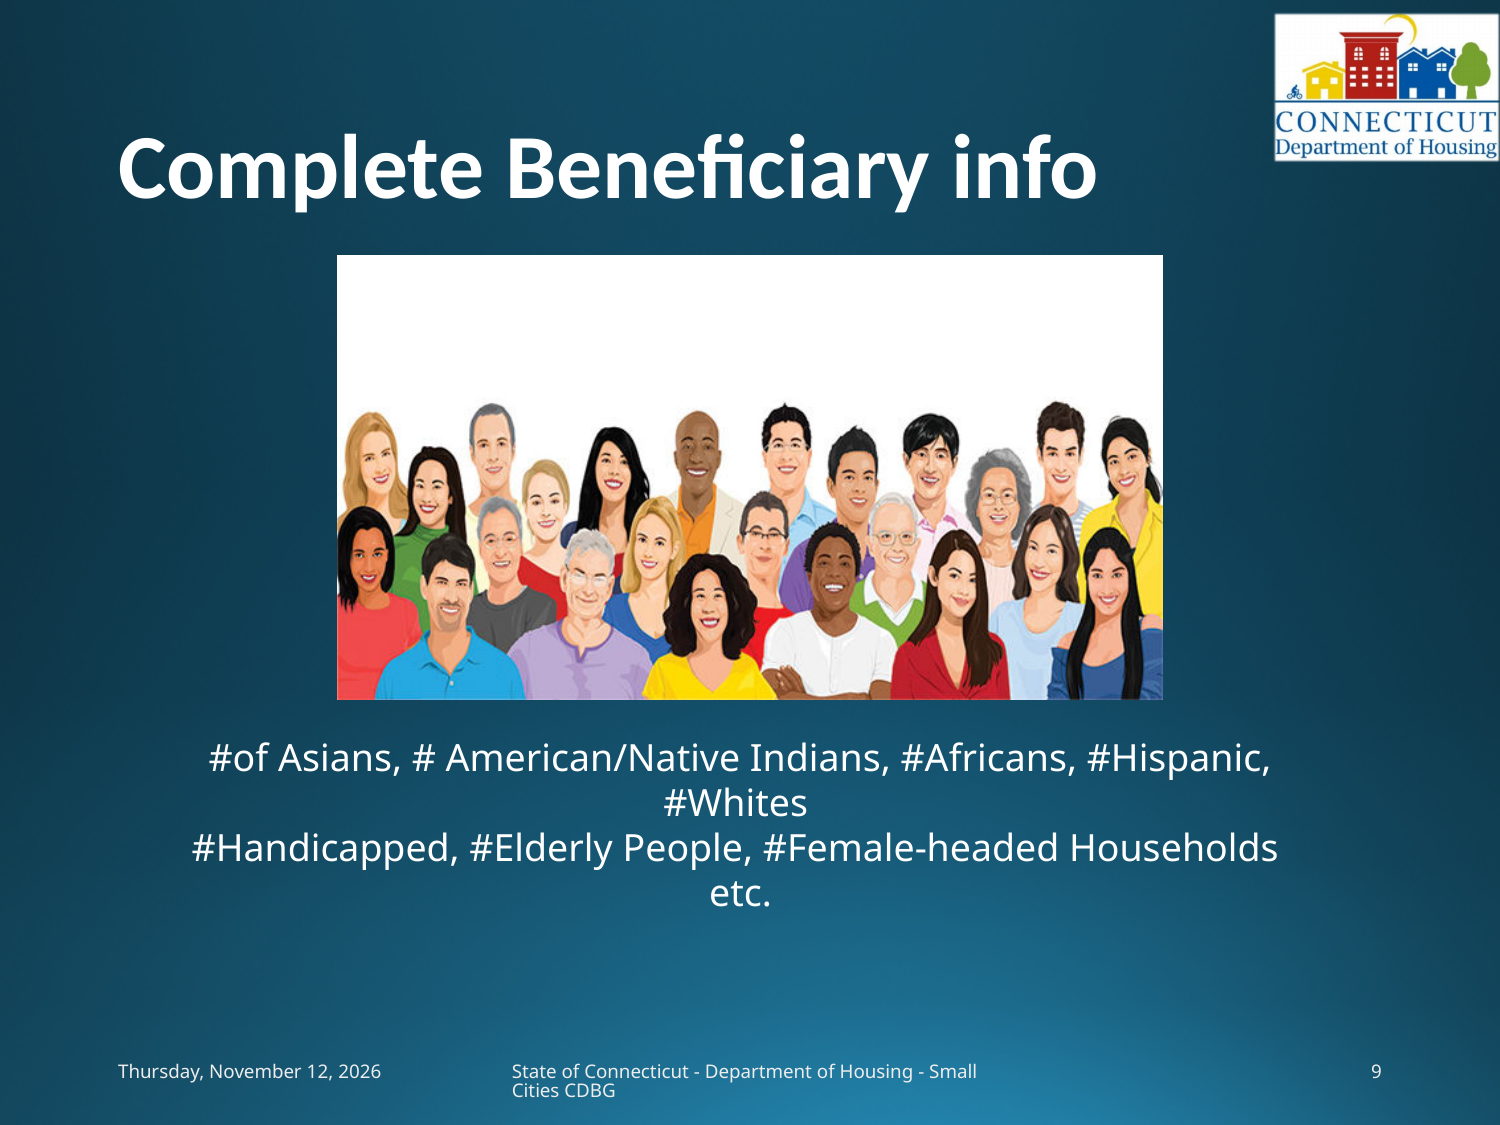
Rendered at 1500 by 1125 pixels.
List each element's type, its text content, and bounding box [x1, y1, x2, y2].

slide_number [103, 1042, 441, 1103]
title Complete Beneficiary info [103, 59, 1397, 278]
slide_number 9 [1059, 1042, 1397, 1103]
footer State of Connecticut - Department of Housing - Small Cities CDBG [496, 1042, 1004, 1103]
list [337, 255, 1163, 700]
text_box #of Asians, # American/Native Indians, #Africans, #Hispanic, #Whites #Handicapped, #Elderly People, #Female-headed Households etc. [162, 726, 1319, 921]
picture [0, 0, 1500, 1125]
